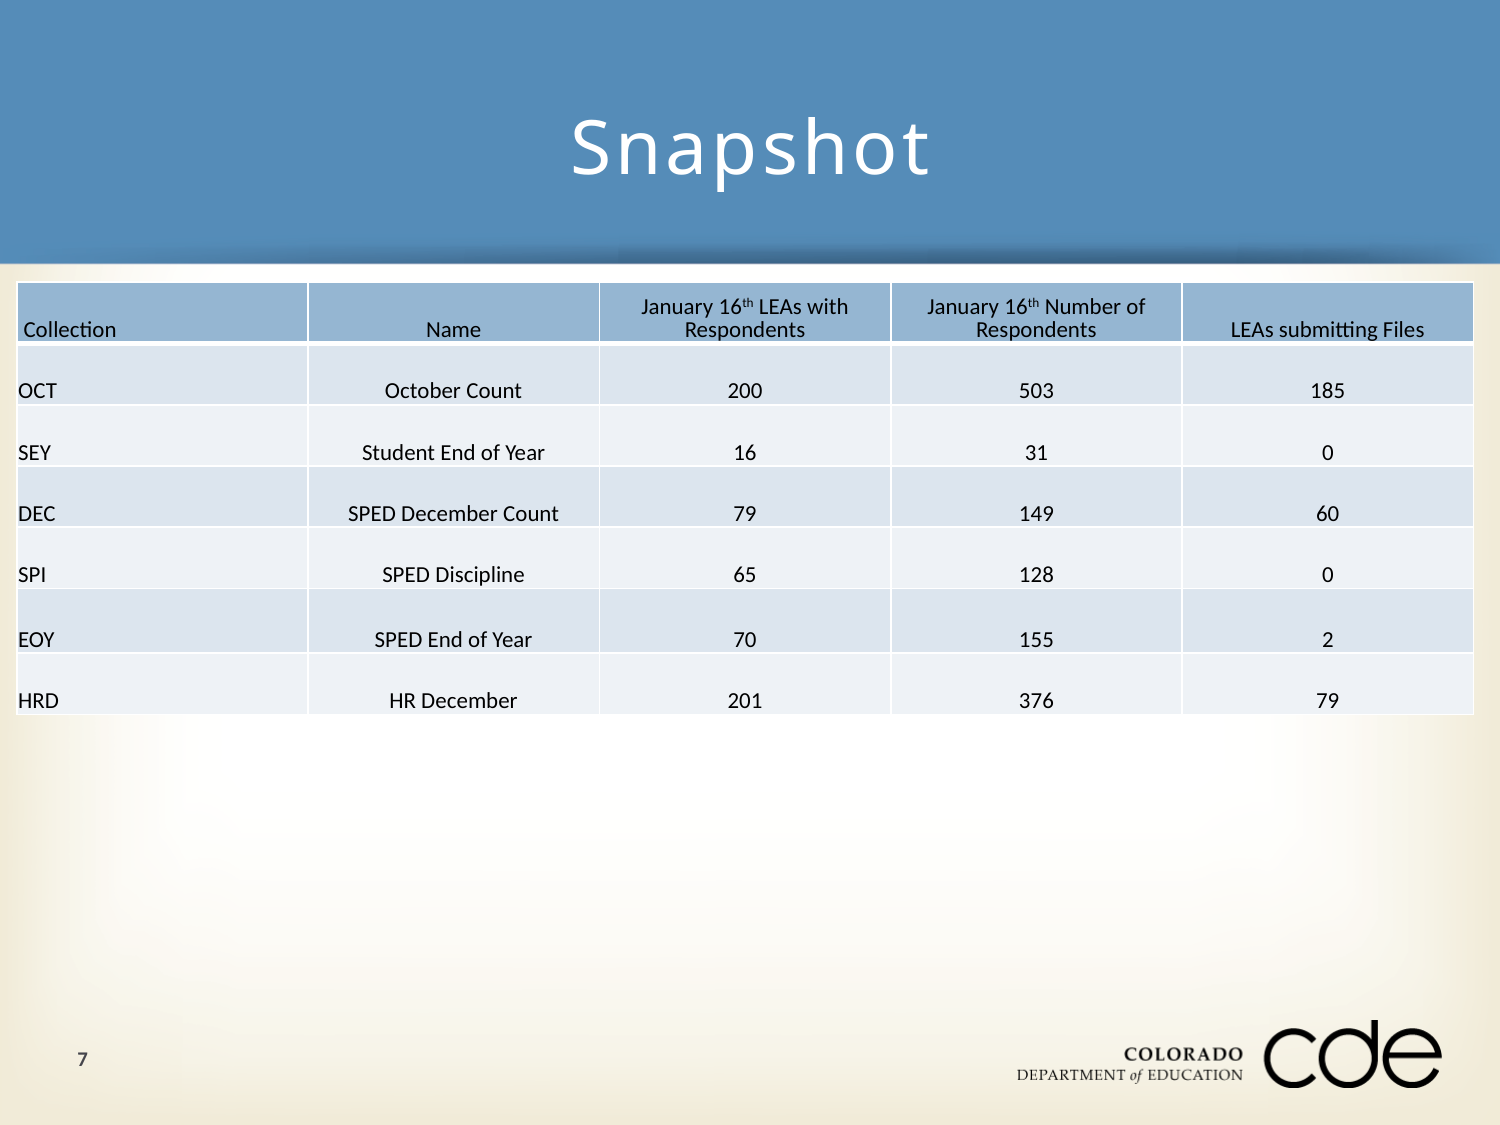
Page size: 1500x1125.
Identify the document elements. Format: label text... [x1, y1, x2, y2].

table_cell 31 [892, 406, 1181, 465]
table_cell 200 [600, 346, 890, 404]
title Snapshot [62, 58, 1438, 232]
table_cell HRD [18, 654, 307, 714]
table_cell OCT [18, 346, 307, 404]
table_cell DEC [18, 467, 307, 526]
table_cell 65 [600, 528, 890, 588]
table_cell SPED December Count [309, 467, 599, 526]
table_cell 0 [1183, 406, 1473, 465]
table_cell SPI [18, 528, 307, 588]
picture [0, 0, 1500, 1125]
table_header Name [309, 283, 599, 341]
table_cell 376 [892, 654, 1181, 714]
table_cell EOY [18, 589, 307, 652]
table_cell 79 [600, 467, 890, 526]
table_cell 155 [892, 589, 1181, 652]
table_cell SEY [18, 406, 307, 465]
table_cell 79 [1183, 654, 1473, 714]
table_cell HR December [309, 654, 599, 714]
table_cell 201 [600, 654, 890, 714]
table_cell SPED Discipline [309, 528, 599, 588]
table_cell 0 [1183, 528, 1473, 588]
table_header January 16th LEAs with Respondents [600, 283, 890, 341]
table_cell 128 [892, 528, 1181, 588]
table_cell 16 [600, 406, 890, 465]
table_cell 2 [1183, 589, 1473, 652]
table_cell 60 [1183, 467, 1473, 526]
table_header LEAs submitting Files [1183, 283, 1473, 341]
table_cell 70 [600, 589, 890, 652]
table_cell 149 [892, 467, 1181, 526]
table_cell 503 [892, 346, 1181, 404]
table_cell October Count [309, 346, 599, 404]
table_header Collection [18, 283, 307, 341]
table_cell Student End of Year [309, 406, 599, 465]
footer 7 [62, 1027, 538, 1088]
table_header January 16th Number of Respondents [892, 283, 1181, 341]
table_cell 185 [1183, 346, 1473, 404]
table_cell SPED End of Year [309, 589, 599, 652]
